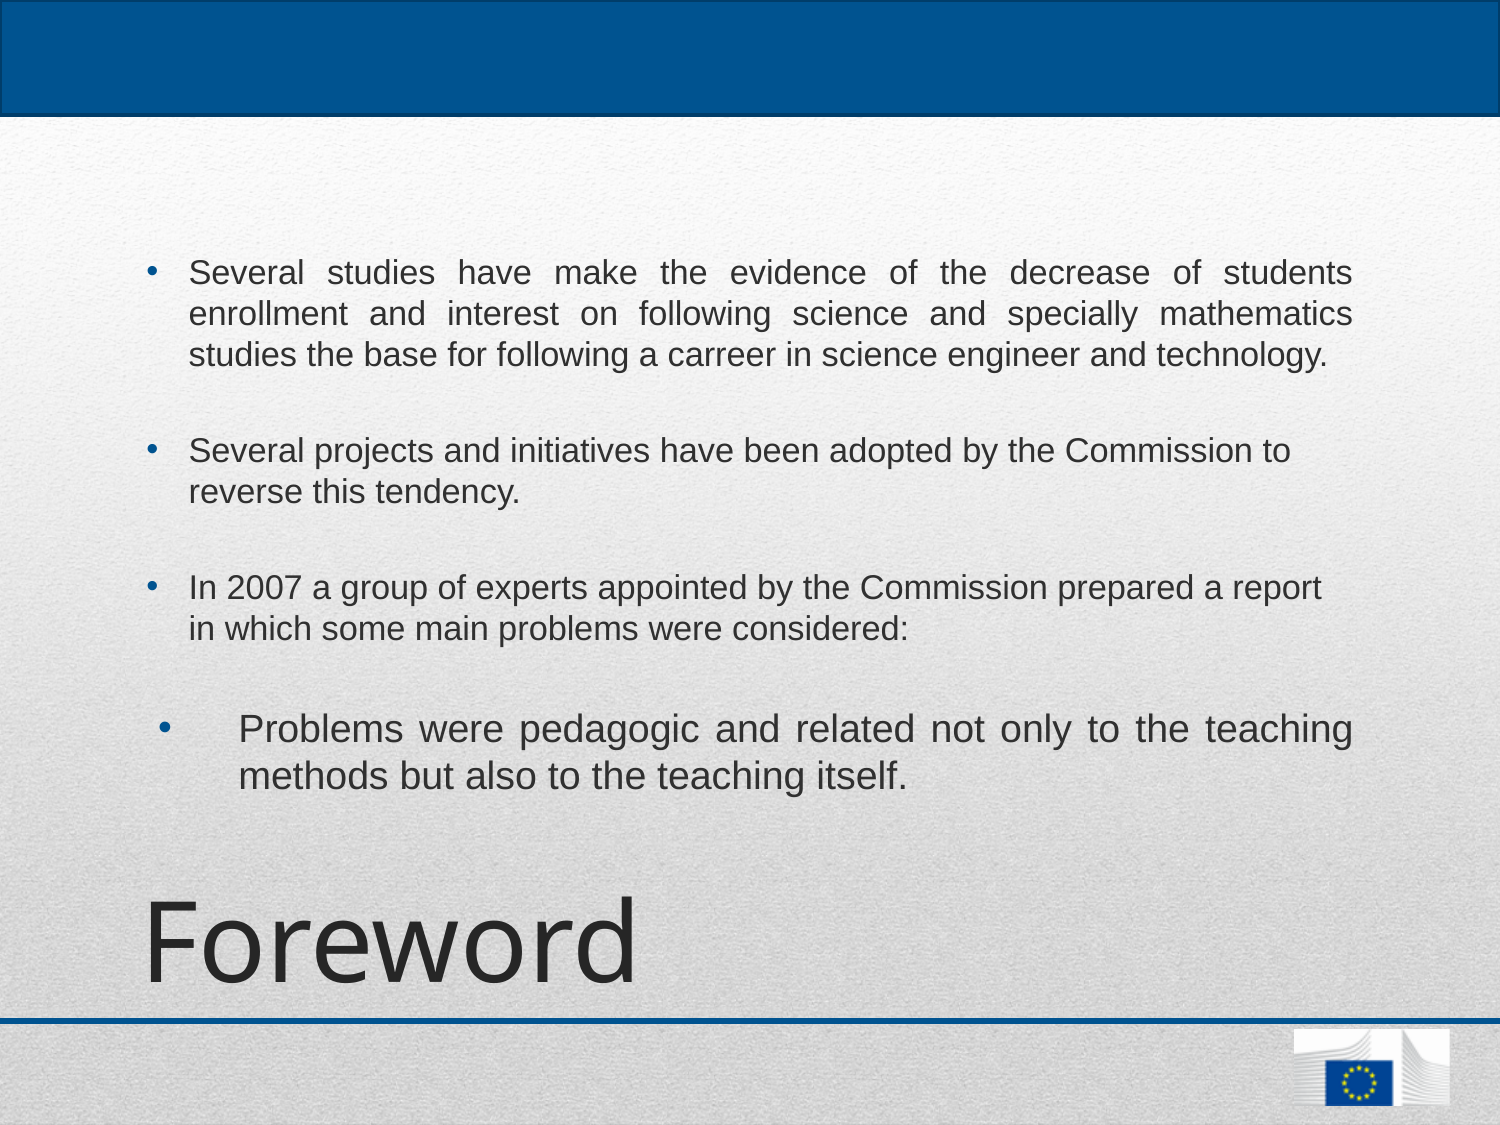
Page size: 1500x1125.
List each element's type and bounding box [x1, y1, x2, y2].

picture [1292, 1027, 1451, 1106]
text_box [0, 0, 1500, 1022]
